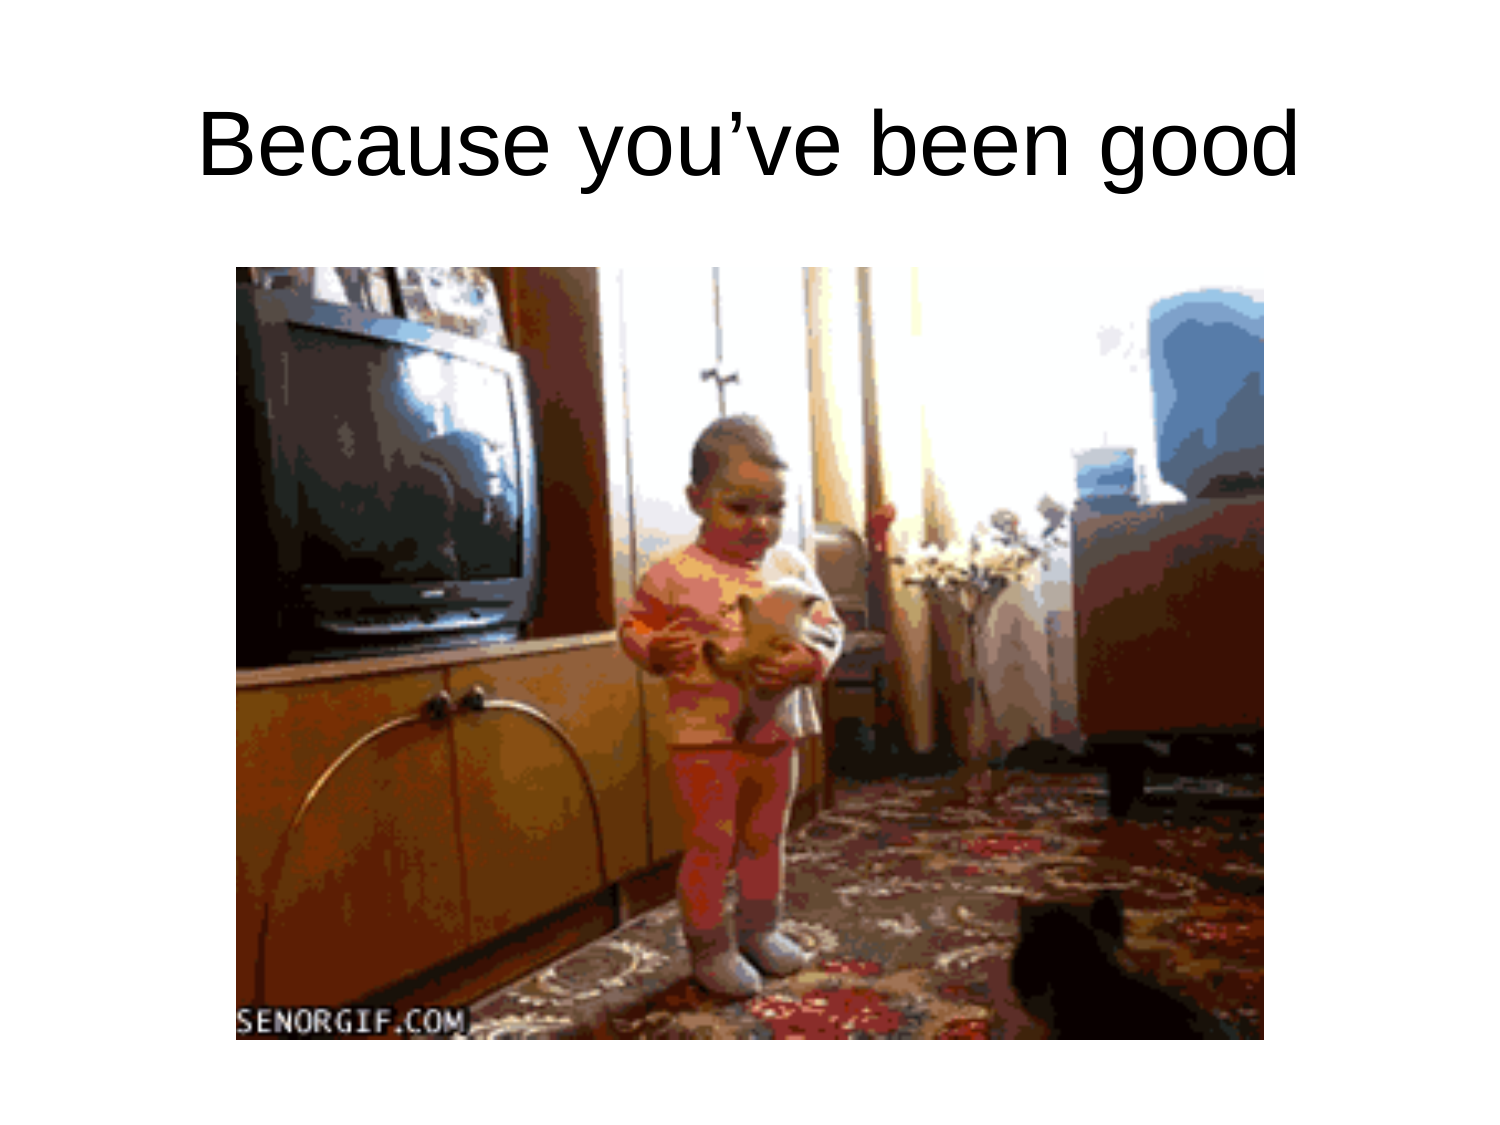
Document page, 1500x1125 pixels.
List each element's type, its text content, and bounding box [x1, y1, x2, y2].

picture [235, 266, 1264, 1040]
title Because you’ve been good [75, 45, 1425, 233]
